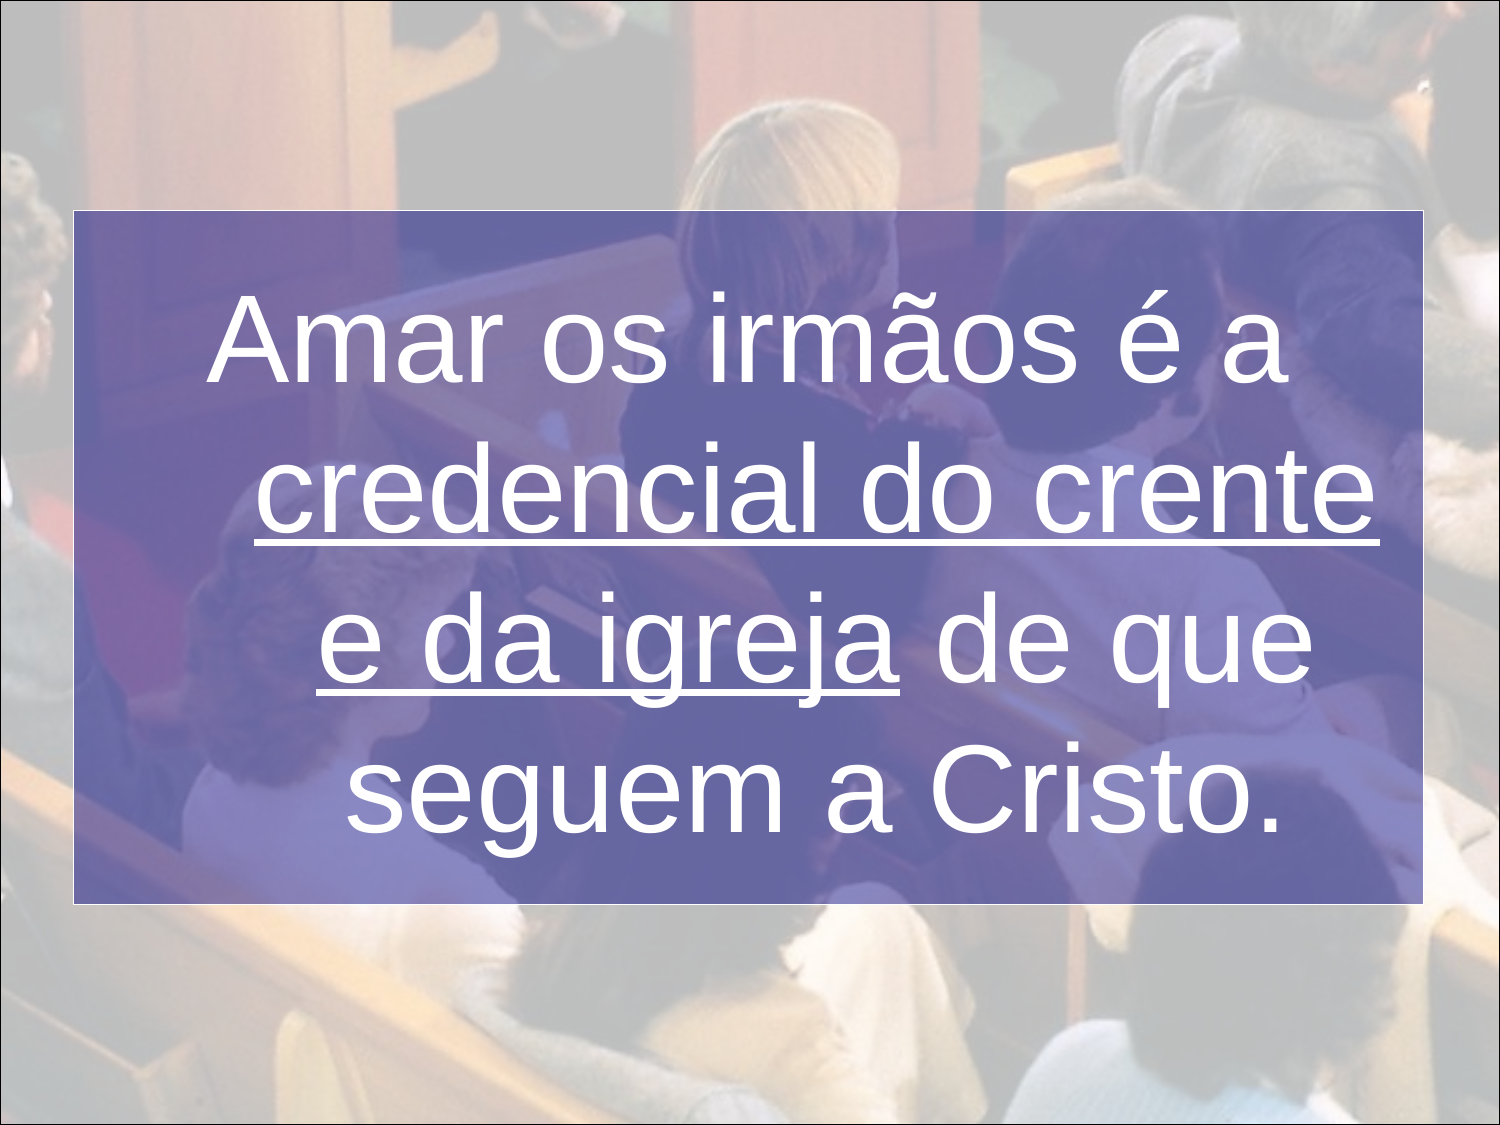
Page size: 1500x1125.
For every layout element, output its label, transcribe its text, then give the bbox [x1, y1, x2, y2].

title Amar os irmãos é a credencial do crente e da igreja de que seguem a Cristo. [73, 210, 1424, 905]
